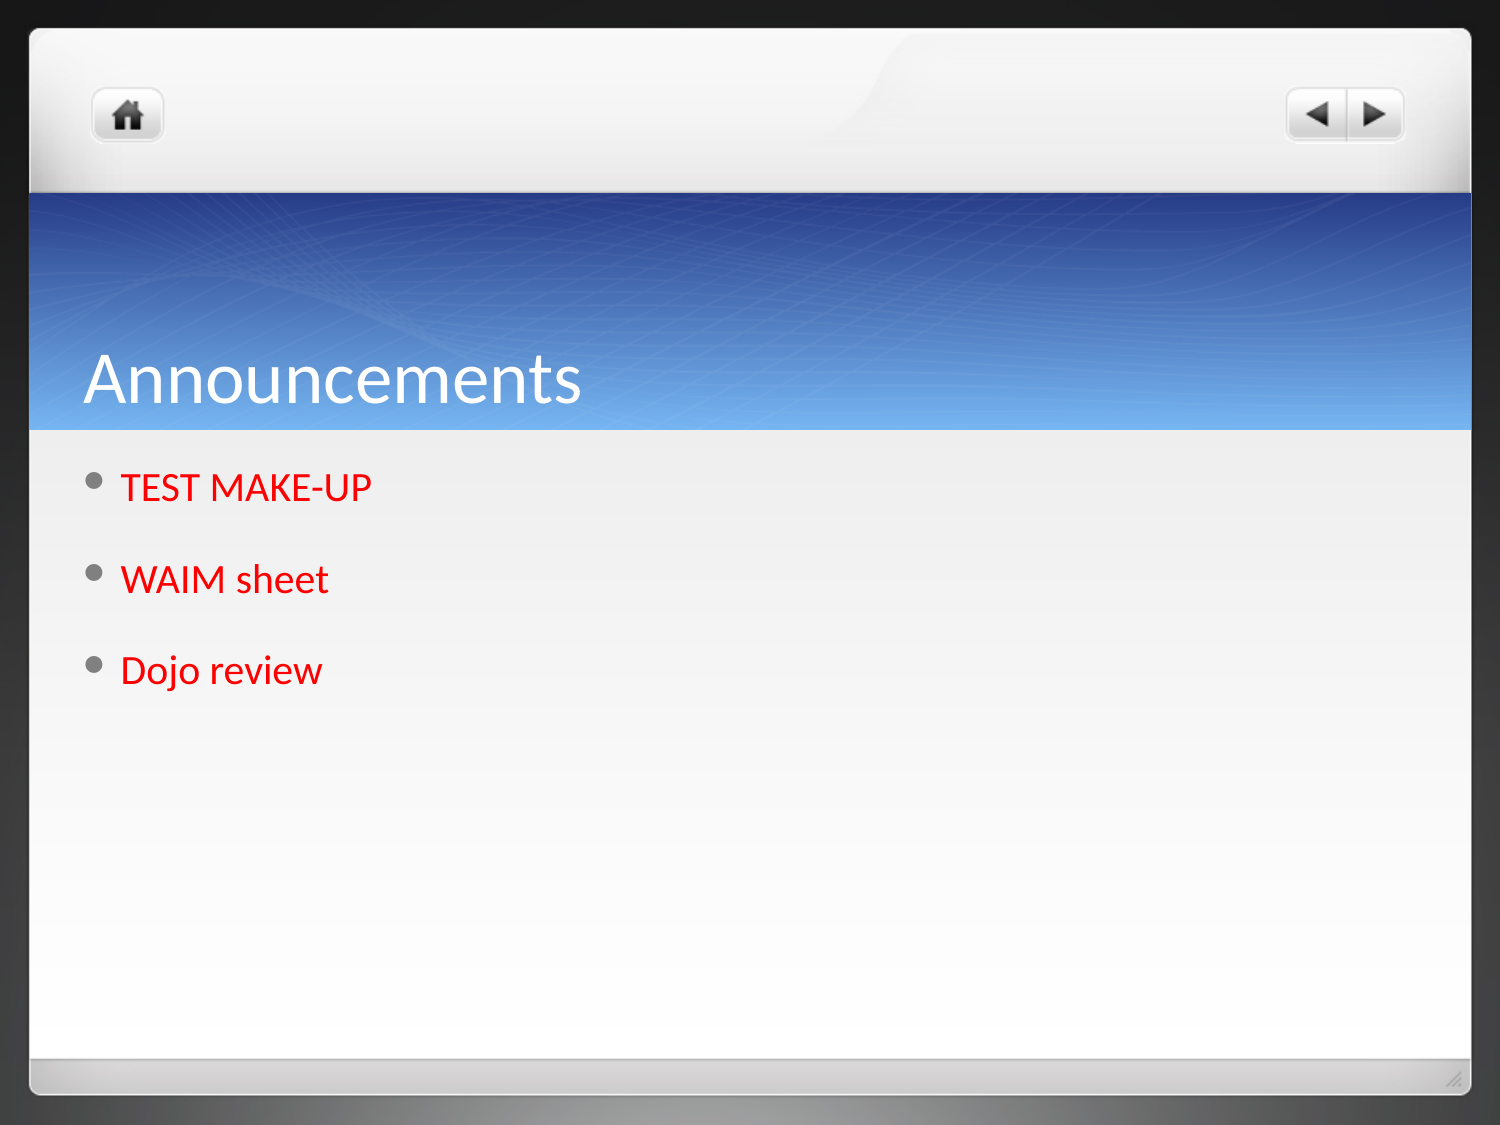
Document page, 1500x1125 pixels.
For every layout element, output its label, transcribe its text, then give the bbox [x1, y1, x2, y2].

picture [0, 0, 1500, 1125]
list TEST MAKE-UP WAIM sheet Dojo review [68, 452, 1432, 1025]
title Announcements [68, 238, 1432, 427]
